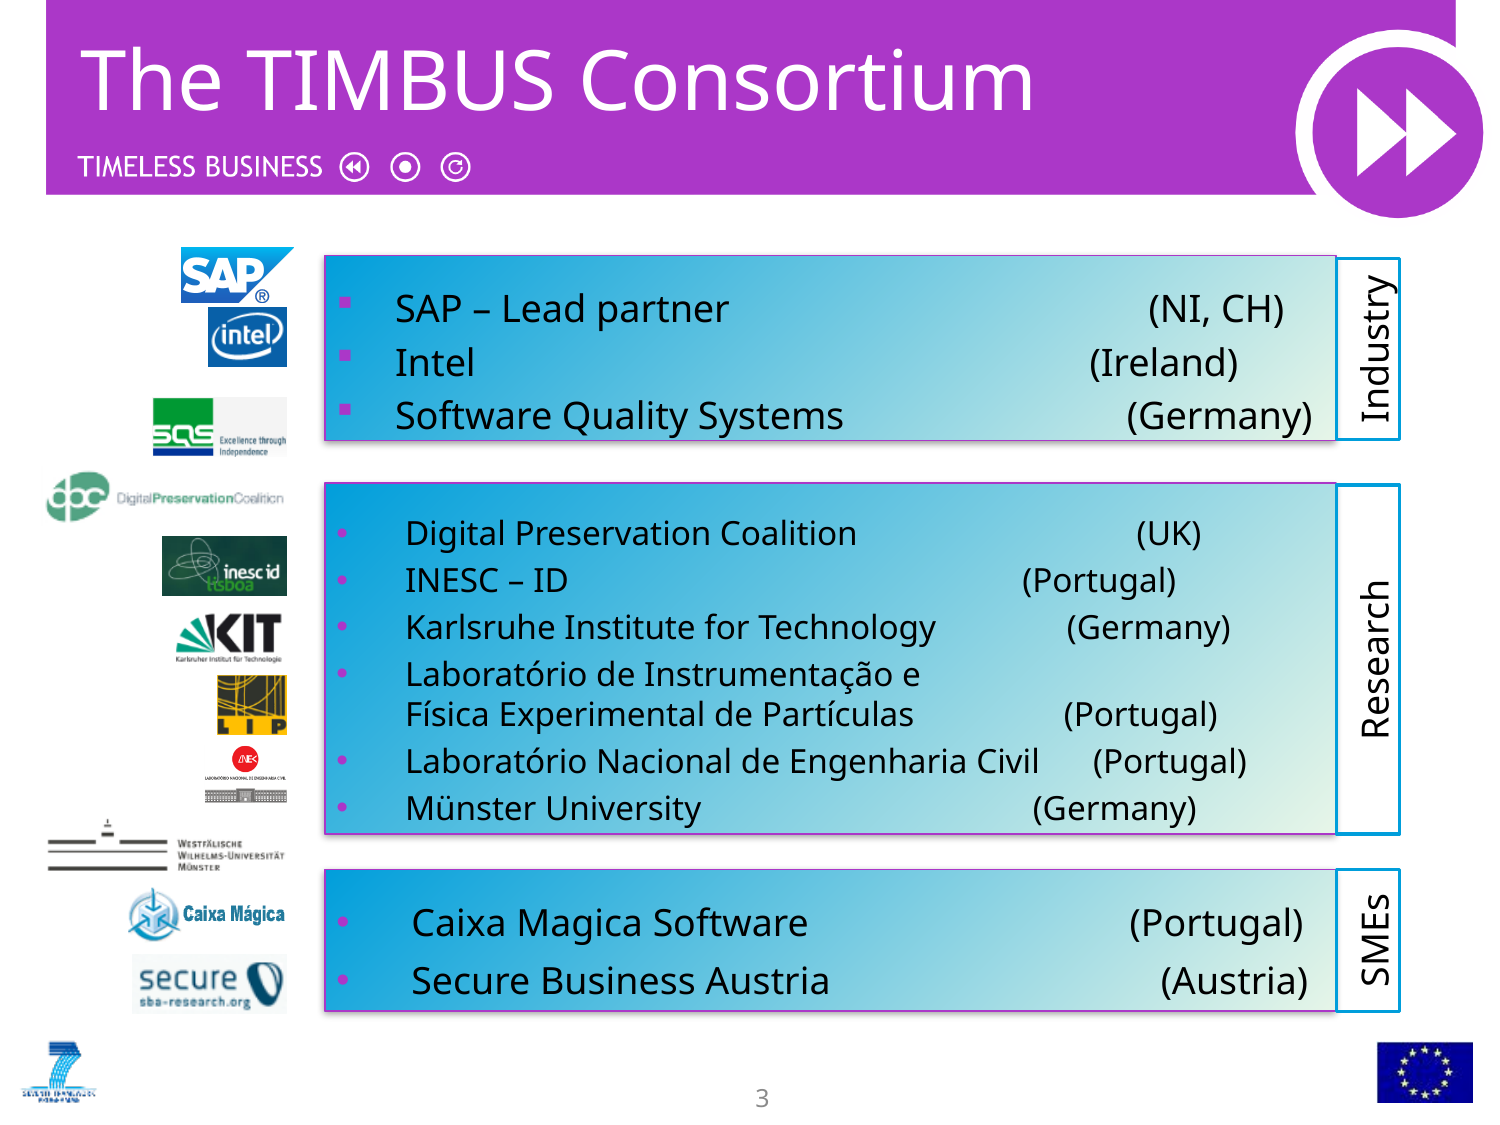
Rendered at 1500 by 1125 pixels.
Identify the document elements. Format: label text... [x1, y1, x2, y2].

text_box Digital Preservation Coalition (UK) INESC – ID (Portugal) Karlsruhe Institute for Technology (Germany) Laboratório de Instrumentação e Física Experimental de Partículas (Portugal) Laboratório Nacional de Engenharia Civil (Portugal) Münster University (Germany) [324, 482, 1337, 835]
picture [208, 306, 287, 367]
text_box Caixa Magica Software (Portugal) Secure Business Austria (Austria) [324, 869, 1336, 1012]
picture [40, 466, 287, 526]
picture [173, 605, 287, 666]
picture [0, 0, 1500, 235]
picture [151, 396, 287, 457]
text_box Research [1336, 484, 1400, 835]
picture [217, 675, 287, 736]
picture [204, 745, 287, 805]
text_box Industry [1336, 258, 1400, 440]
title The TIMBUS Consortium [64, 5, 1392, 149]
slide_number 3 [698, 1074, 785, 1125]
list SAP – Lead partner (NI, CH) Intel (Ireland) Software Quality Systems (Germany) [324, 255, 1337, 441]
picture [132, 954, 287, 1014]
picture [1376, 1041, 1473, 1103]
picture [162, 536, 287, 596]
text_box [118, 884, 287, 945]
picture [180, 250, 294, 304]
picture [44, 814, 287, 875]
text_box SMEs [1336, 869, 1400, 1012]
picture [17, 1038, 100, 1106]
